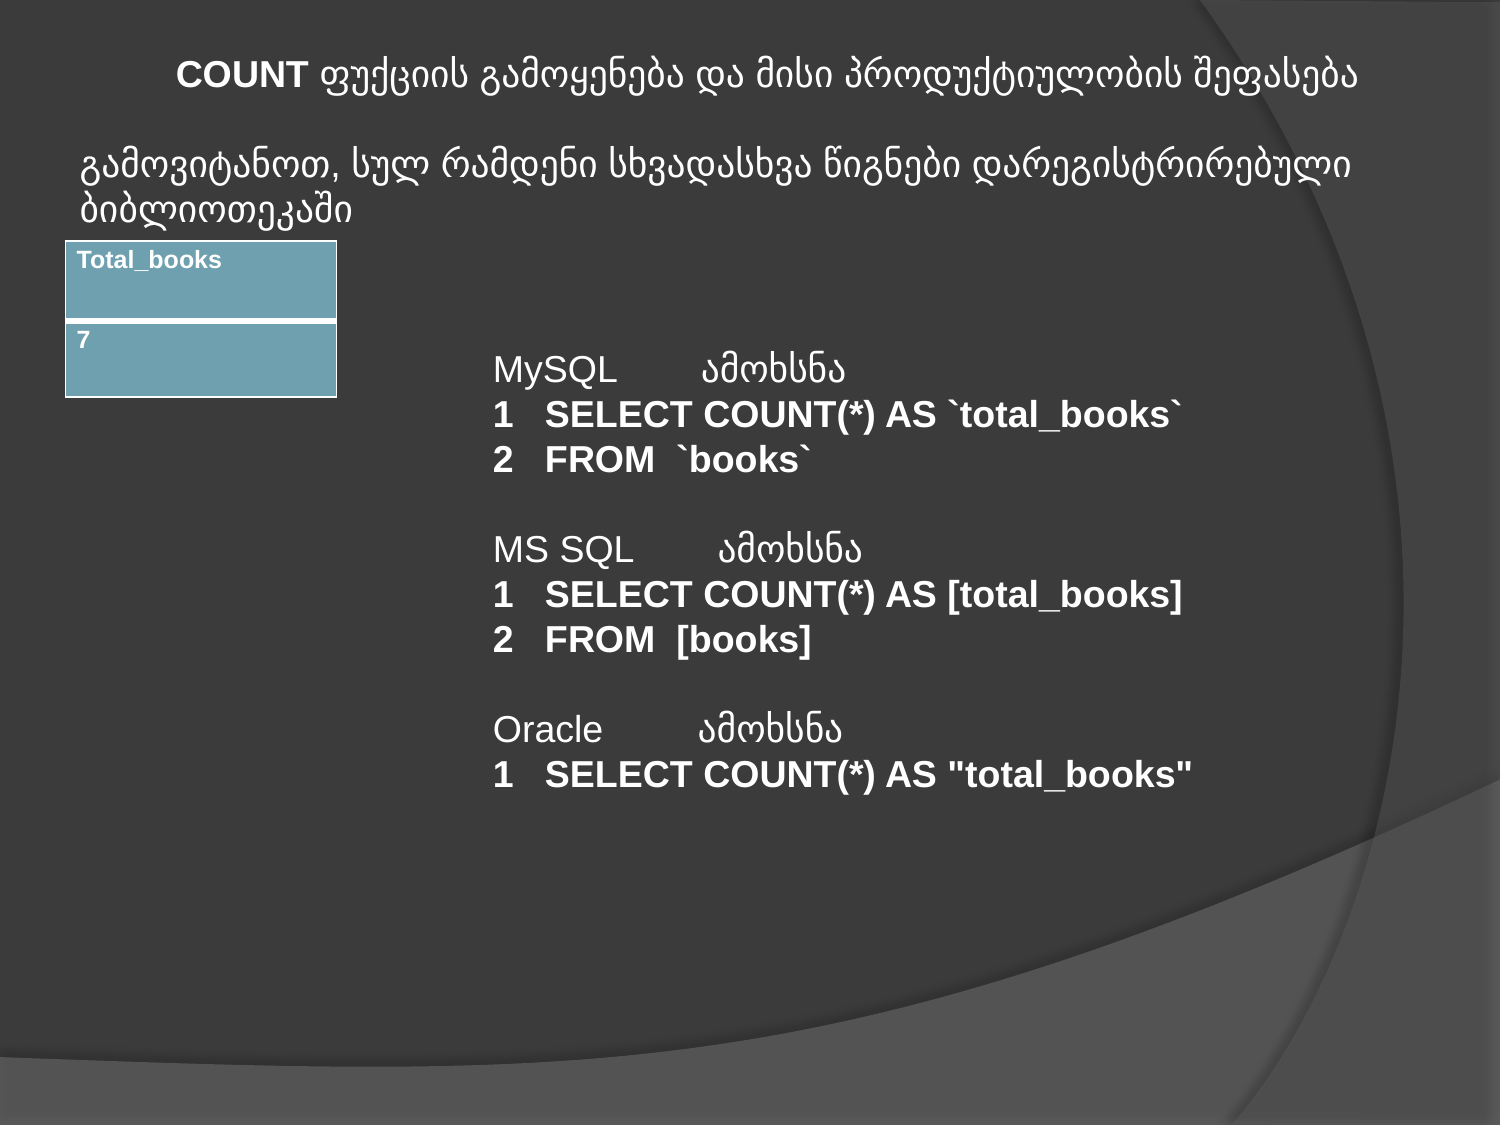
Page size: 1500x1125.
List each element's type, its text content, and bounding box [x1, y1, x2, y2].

text_box MySQL ამოხსნა 1 SELECT COUNT(*) AS `total_books` 2 FROM `books` MS SQL ამოხსნა 1 SELECT COUNT(*) AS [total_books] 2 FROM [books] Oracle ამოხსნა 1 SELECT COUNT(*) AS "total_books" [478, 338, 1294, 848]
text_box COUNT ფუქციის გამოყენება და მისი პროდუქტიულობის შეფასება გამოვიტანოთ, სულ რამდენი სხვადასხვა წიგნები დარეგისტრირებული ბიბლიოთეკაში [64, 42, 1471, 238]
table_cell 7 [66, 324, 336, 396]
table_header Total_books [66, 242, 336, 318]
